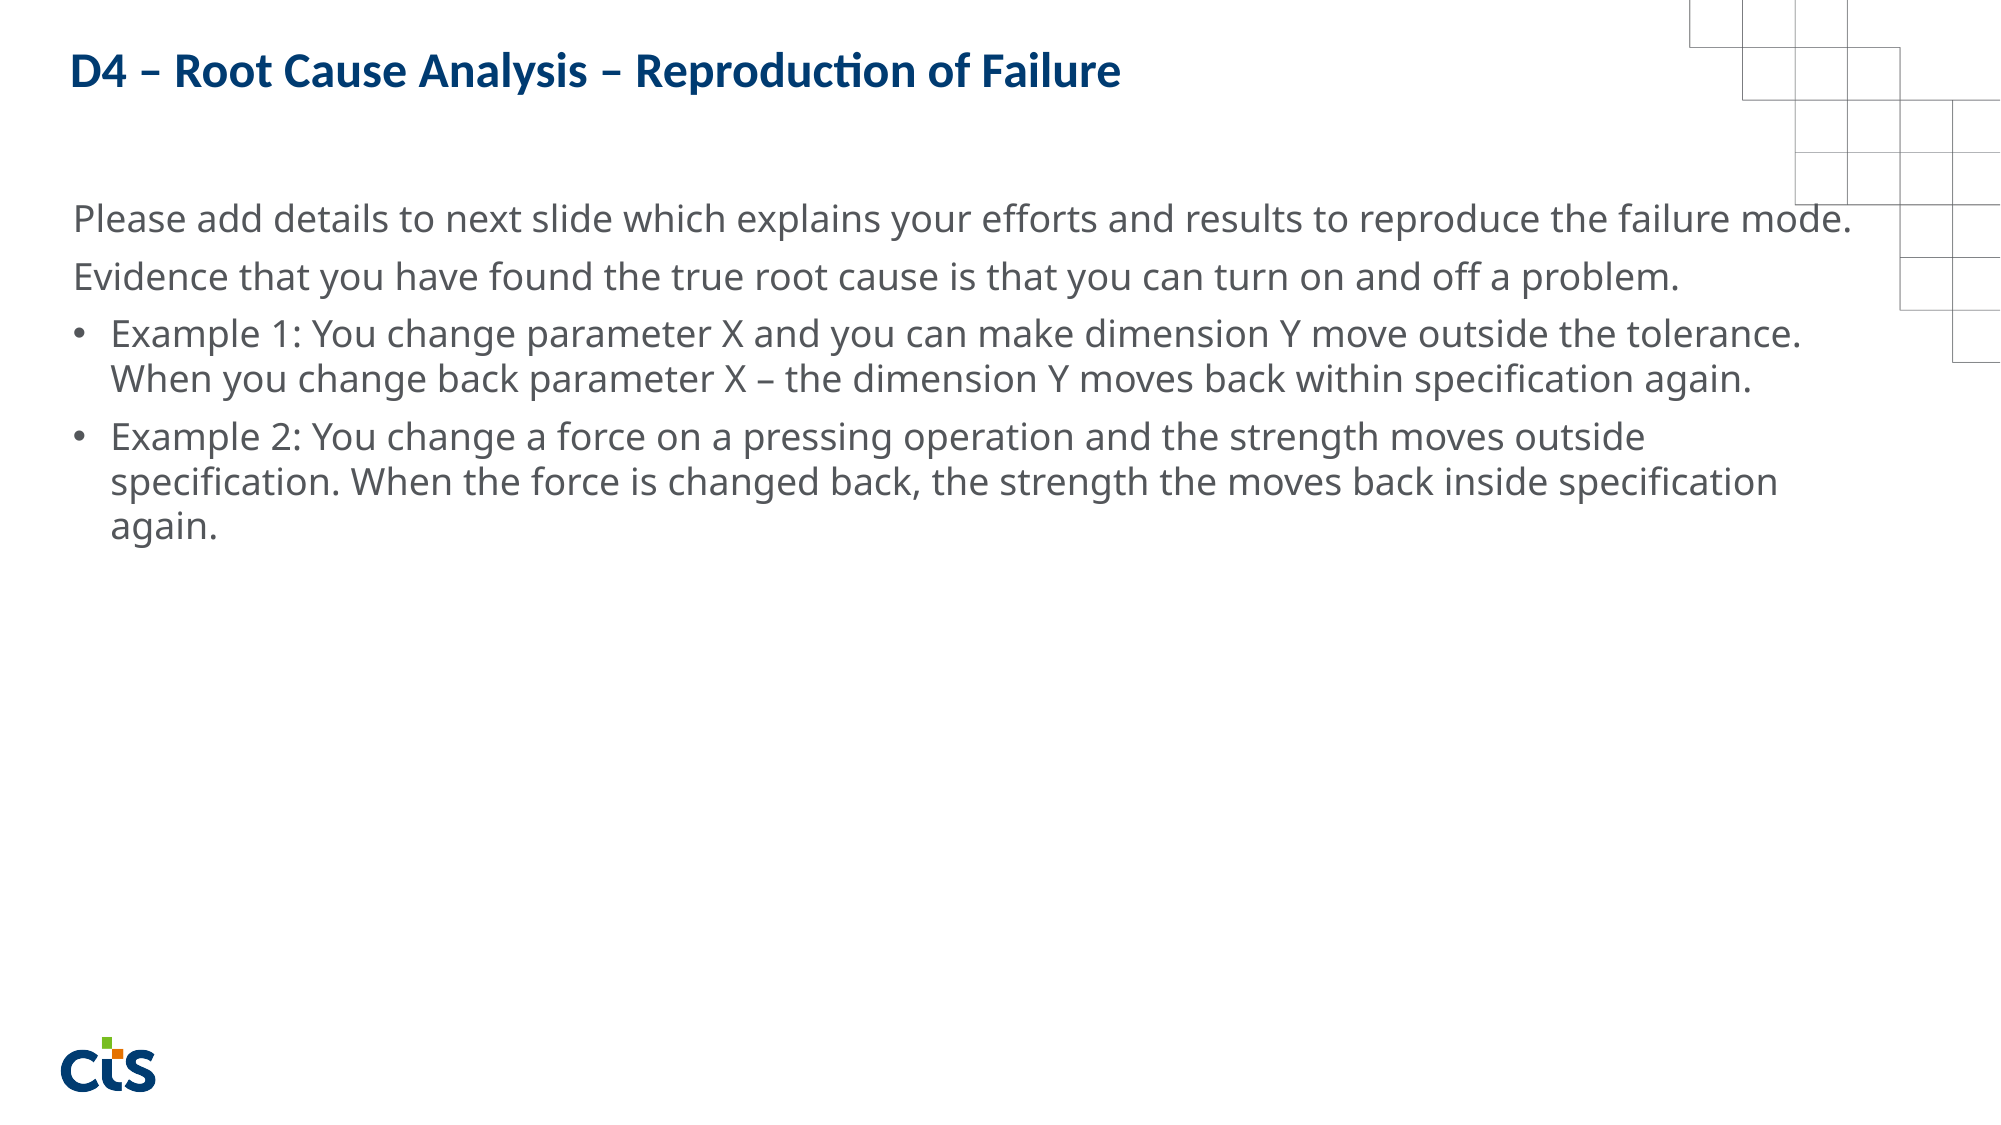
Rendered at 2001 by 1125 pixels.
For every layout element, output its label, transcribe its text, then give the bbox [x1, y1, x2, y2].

list Please add details to next slide which explains your efforts and results to reproduce the failure mode. Evidence that you have found the true root cause is that you can turn on and off a problem. Example 1: You change parameter X and you can make dimension Y move outside the tolerance. When you change back parameter X – the dimension Y moves back within specification again. Example 2: You change a force on a pressing operation and the strength moves outside specification. When the force is changed back, the strength the moves back inside specification again. [57, 187, 1873, 1018]
picture [1674, 0, 2001, 372]
picture [29, 1005, 187, 1124]
text_box D4 – Root Cause Analysis – Reproduction of Failure [55, 29, 1741, 148]
